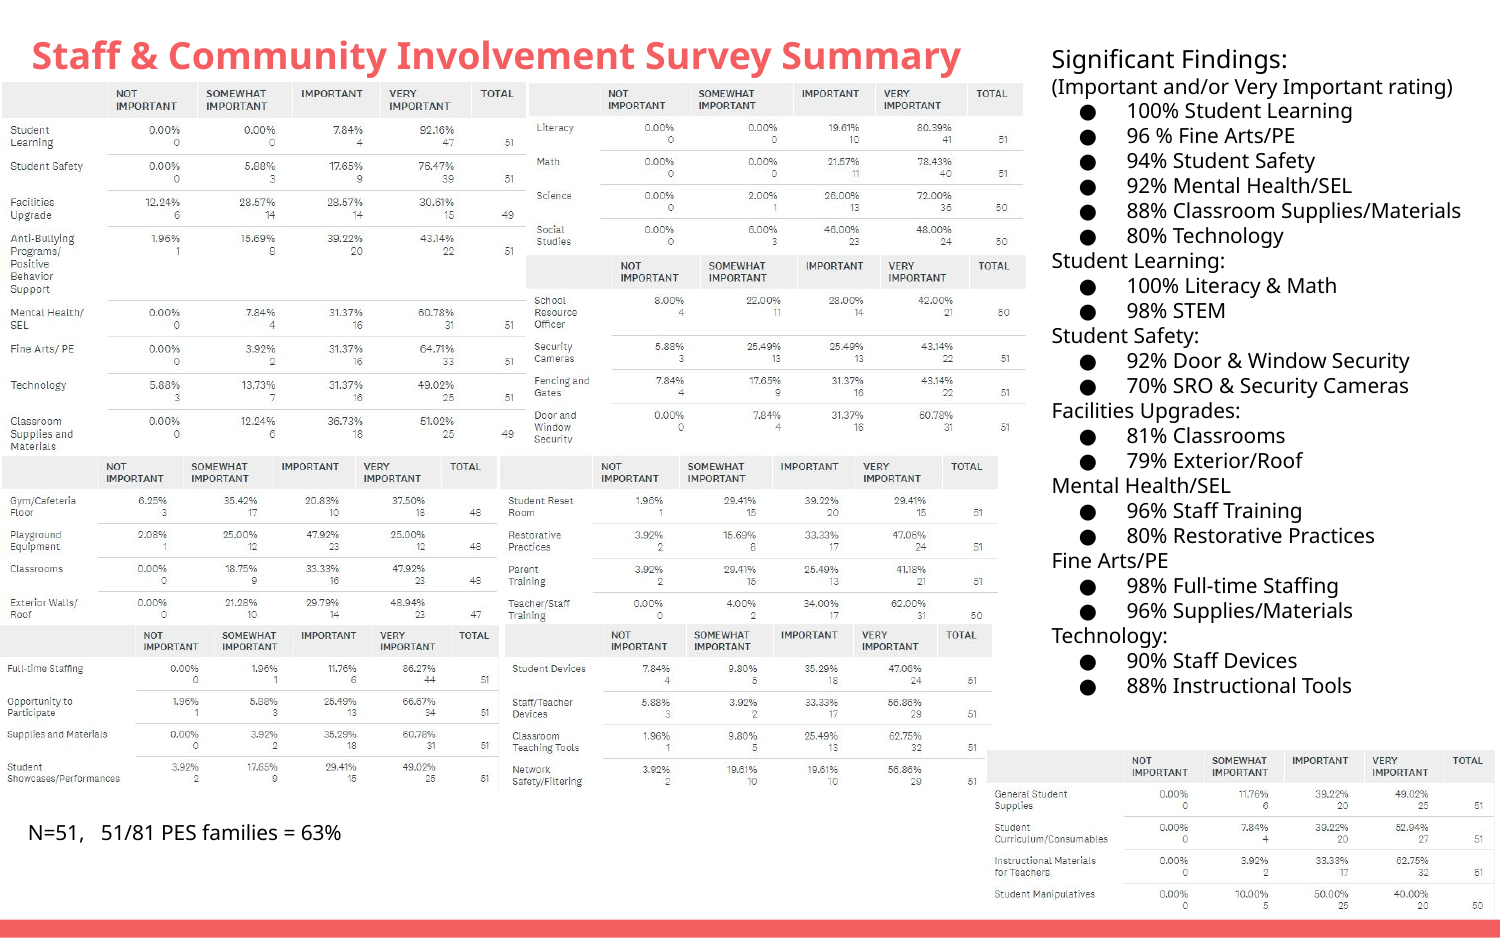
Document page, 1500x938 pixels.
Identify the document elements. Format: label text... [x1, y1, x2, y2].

text_box N=51, 51/81 PES families = 63% [12, 807, 974, 858]
text_box Staff & Community Involvement Survey Summary [16, 16, 1486, 92]
picture [0, 80, 1495, 918]
text_box Significant Findings: (Important and/or Very Important rating) 100% Student Learning 96 % Fine Arts/PE 94% Student Safety 92% Mental Health/SEL 88% Classroom Supplies/Materials 80% Technology Student Learning: 100% Literacy & Math 98% STEM Student Safety: 92% Door & Window Security 70% SRO & Security Cameras Facilities Upgrades: 81% Classrooms 79% Exterior/Roof Mental Health/SEL 96% Staff Training 80% Restorative Practices Fine Arts/PE 98% Full-time Staffing 96% Supplies/Materials Technology: 90% Staff Devices 88% Instructional Tools [1036, 28, 1485, 737]
